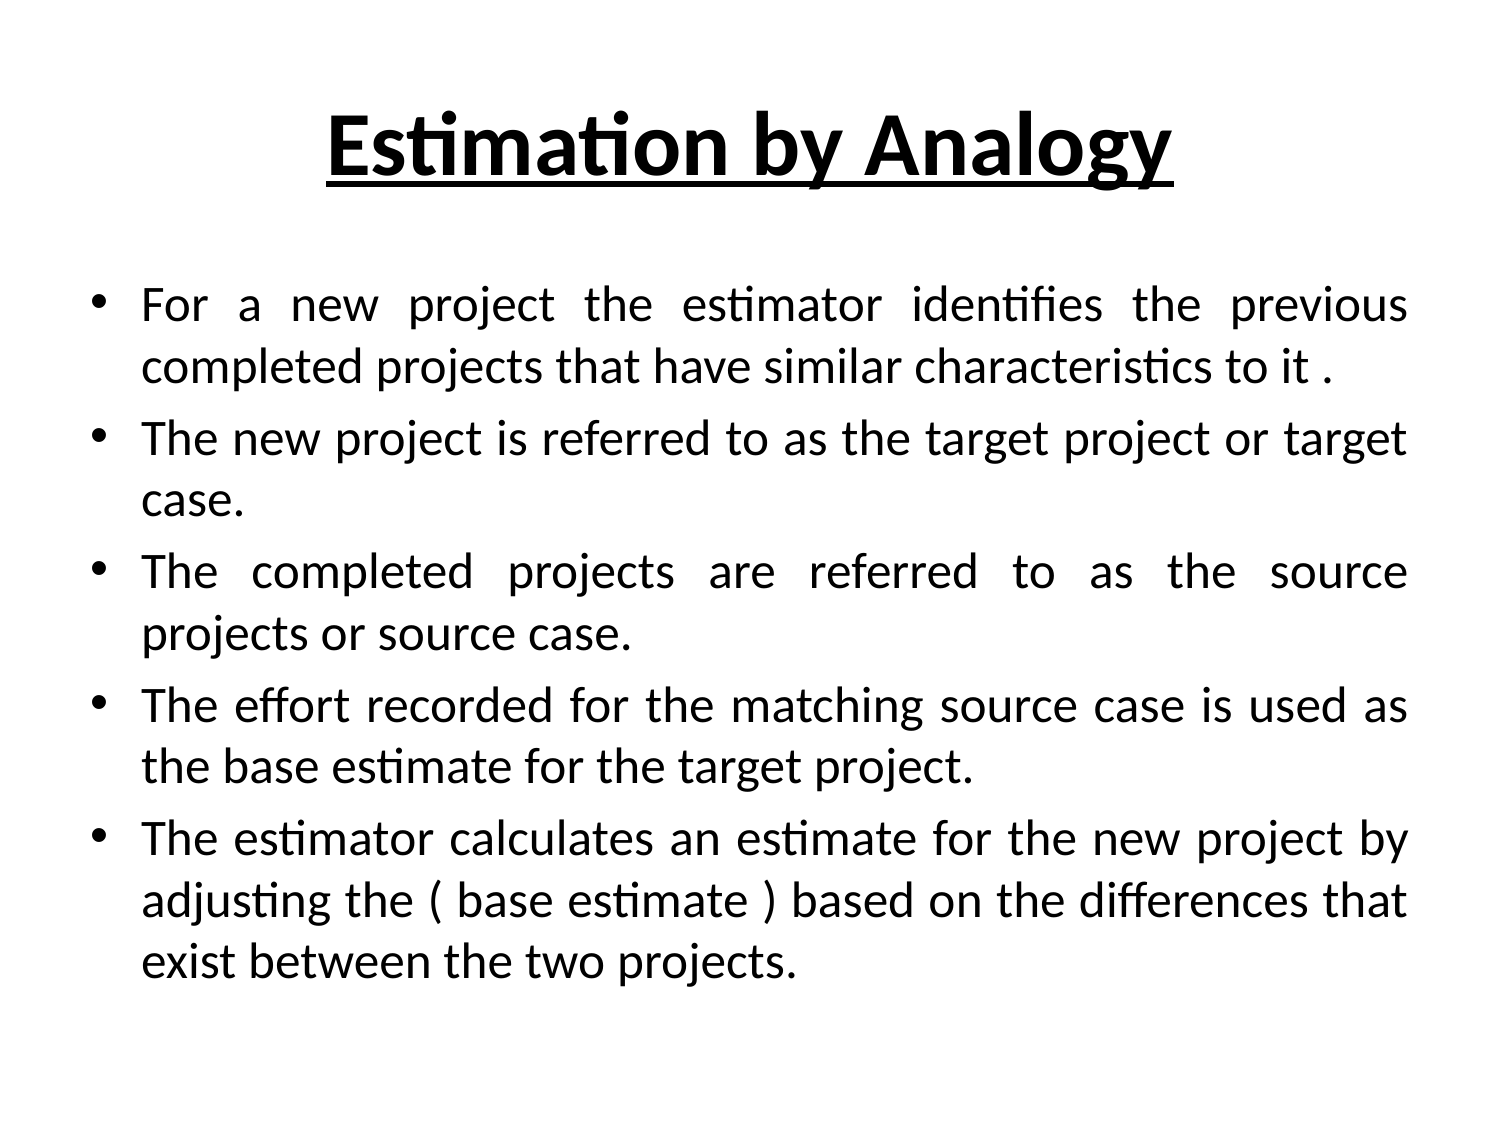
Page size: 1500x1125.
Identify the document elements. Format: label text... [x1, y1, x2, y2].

title Estimation by Analogy [75, 45, 1425, 233]
list For a new project the estimator identifies the previous completed projects that have similar characteristics to it . The new project is referred to as the target project or target case. The completed projects are referred to as the source projects or source case. The effort recorded for the matching source case is used as the base estimate for the target project. The estimator calculates an estimate for the new project by adjusting the ( base estimate ) based on the differences that exist between the two projects. [75, 262, 1425, 1005]
